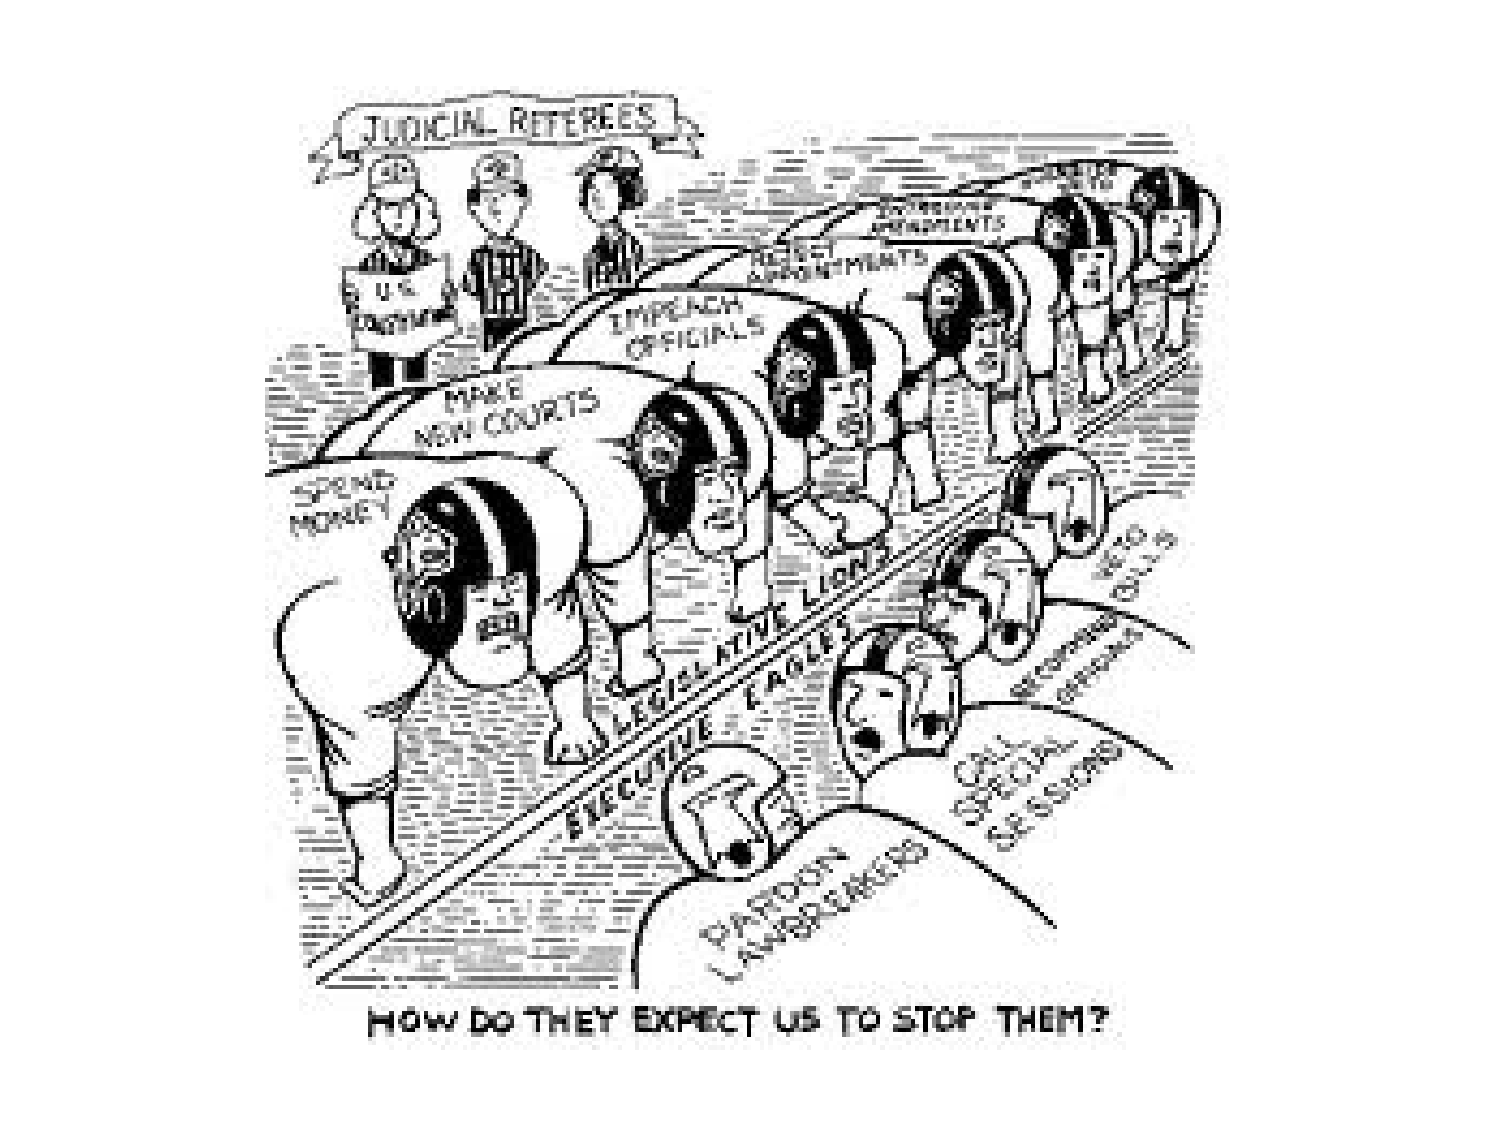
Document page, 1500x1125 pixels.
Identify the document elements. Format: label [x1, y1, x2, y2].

list [89, 85, 1410, 1051]
